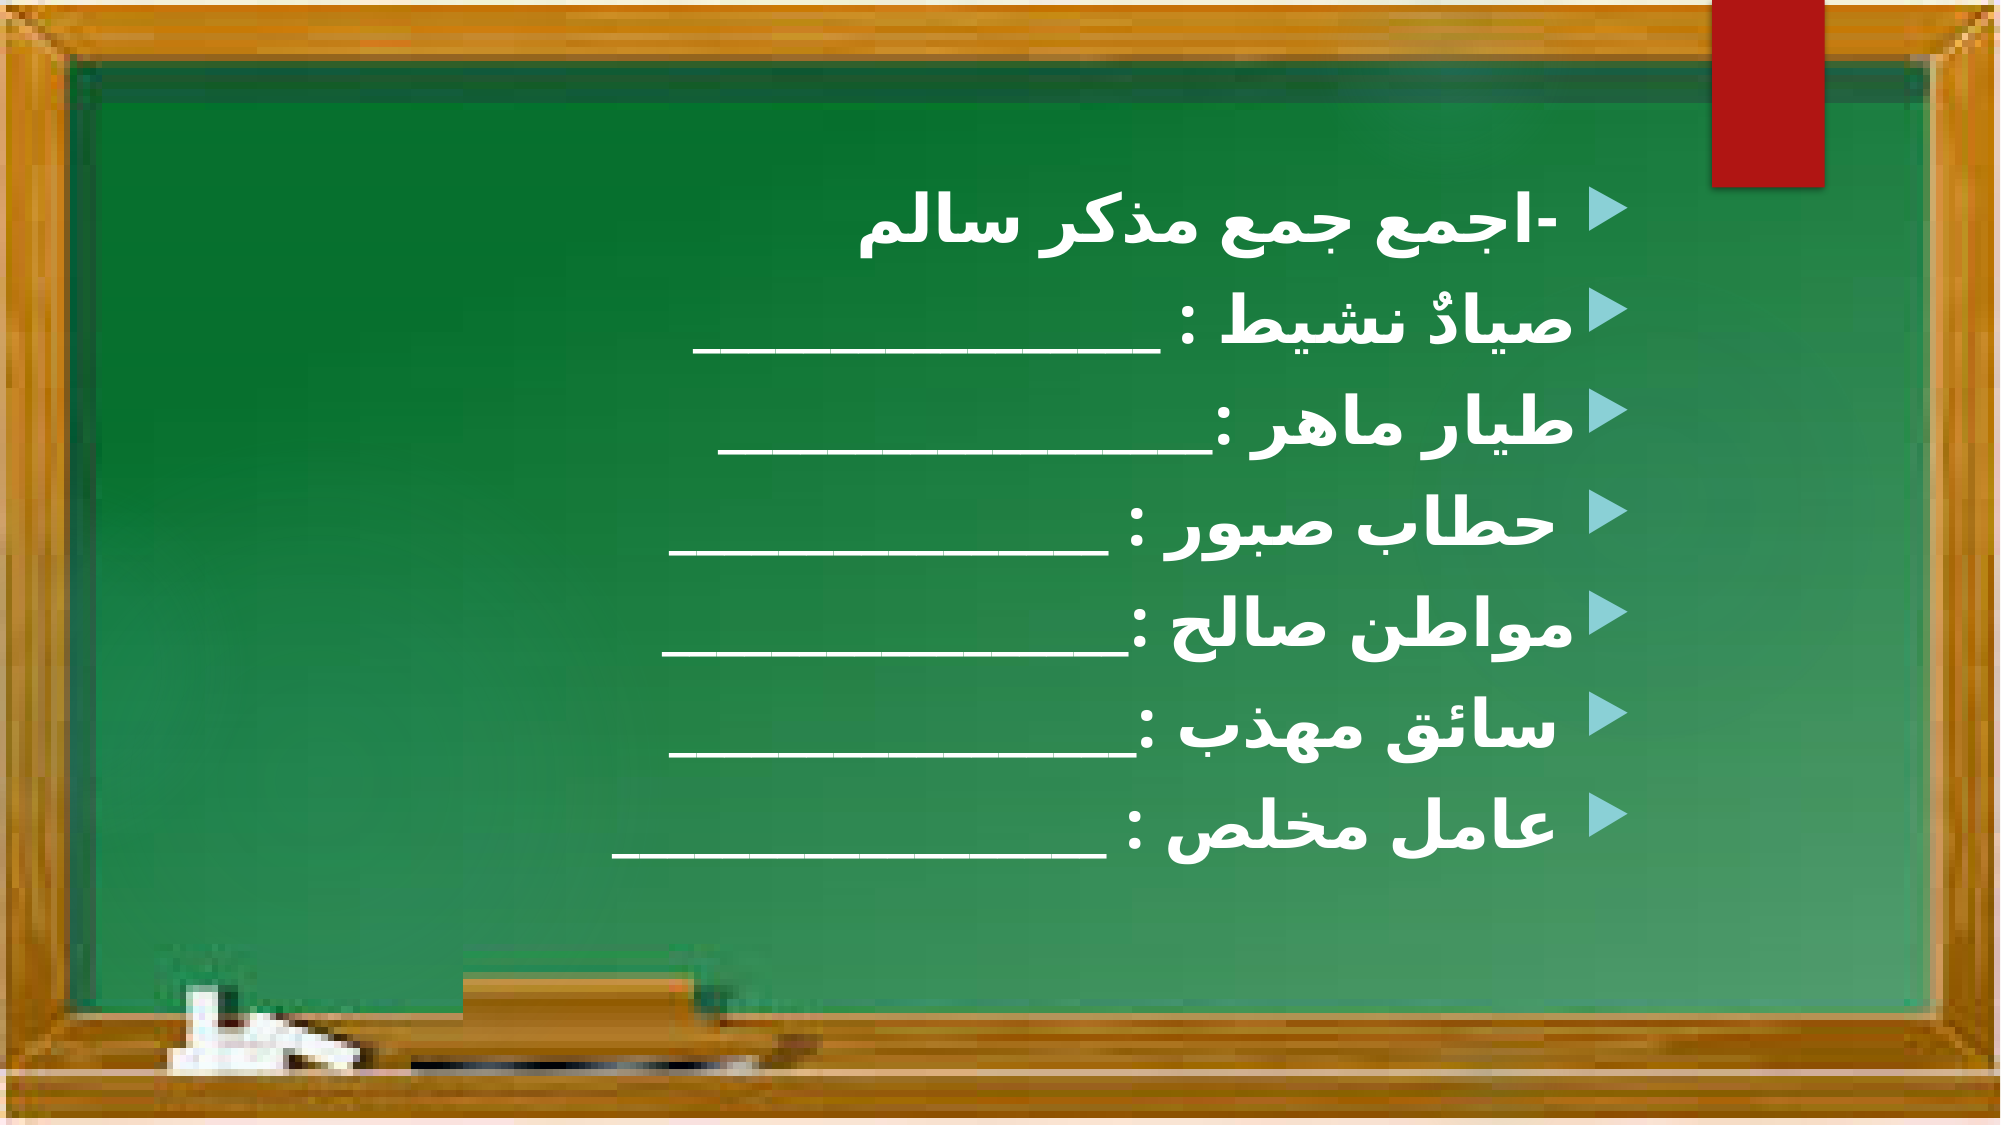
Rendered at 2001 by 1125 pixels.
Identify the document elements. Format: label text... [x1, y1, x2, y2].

picture [0, 0, 2001, 1125]
list -اجمع جمع مذكر سالم صيادٌ نشيط : _________________ طيار ماهر :__________________ حطاب صبور : ________________ مواطن صالح :_________________ سائق مهذب :_________________ عامل مخلص : __________________ [181, 168, 1649, 1025]
